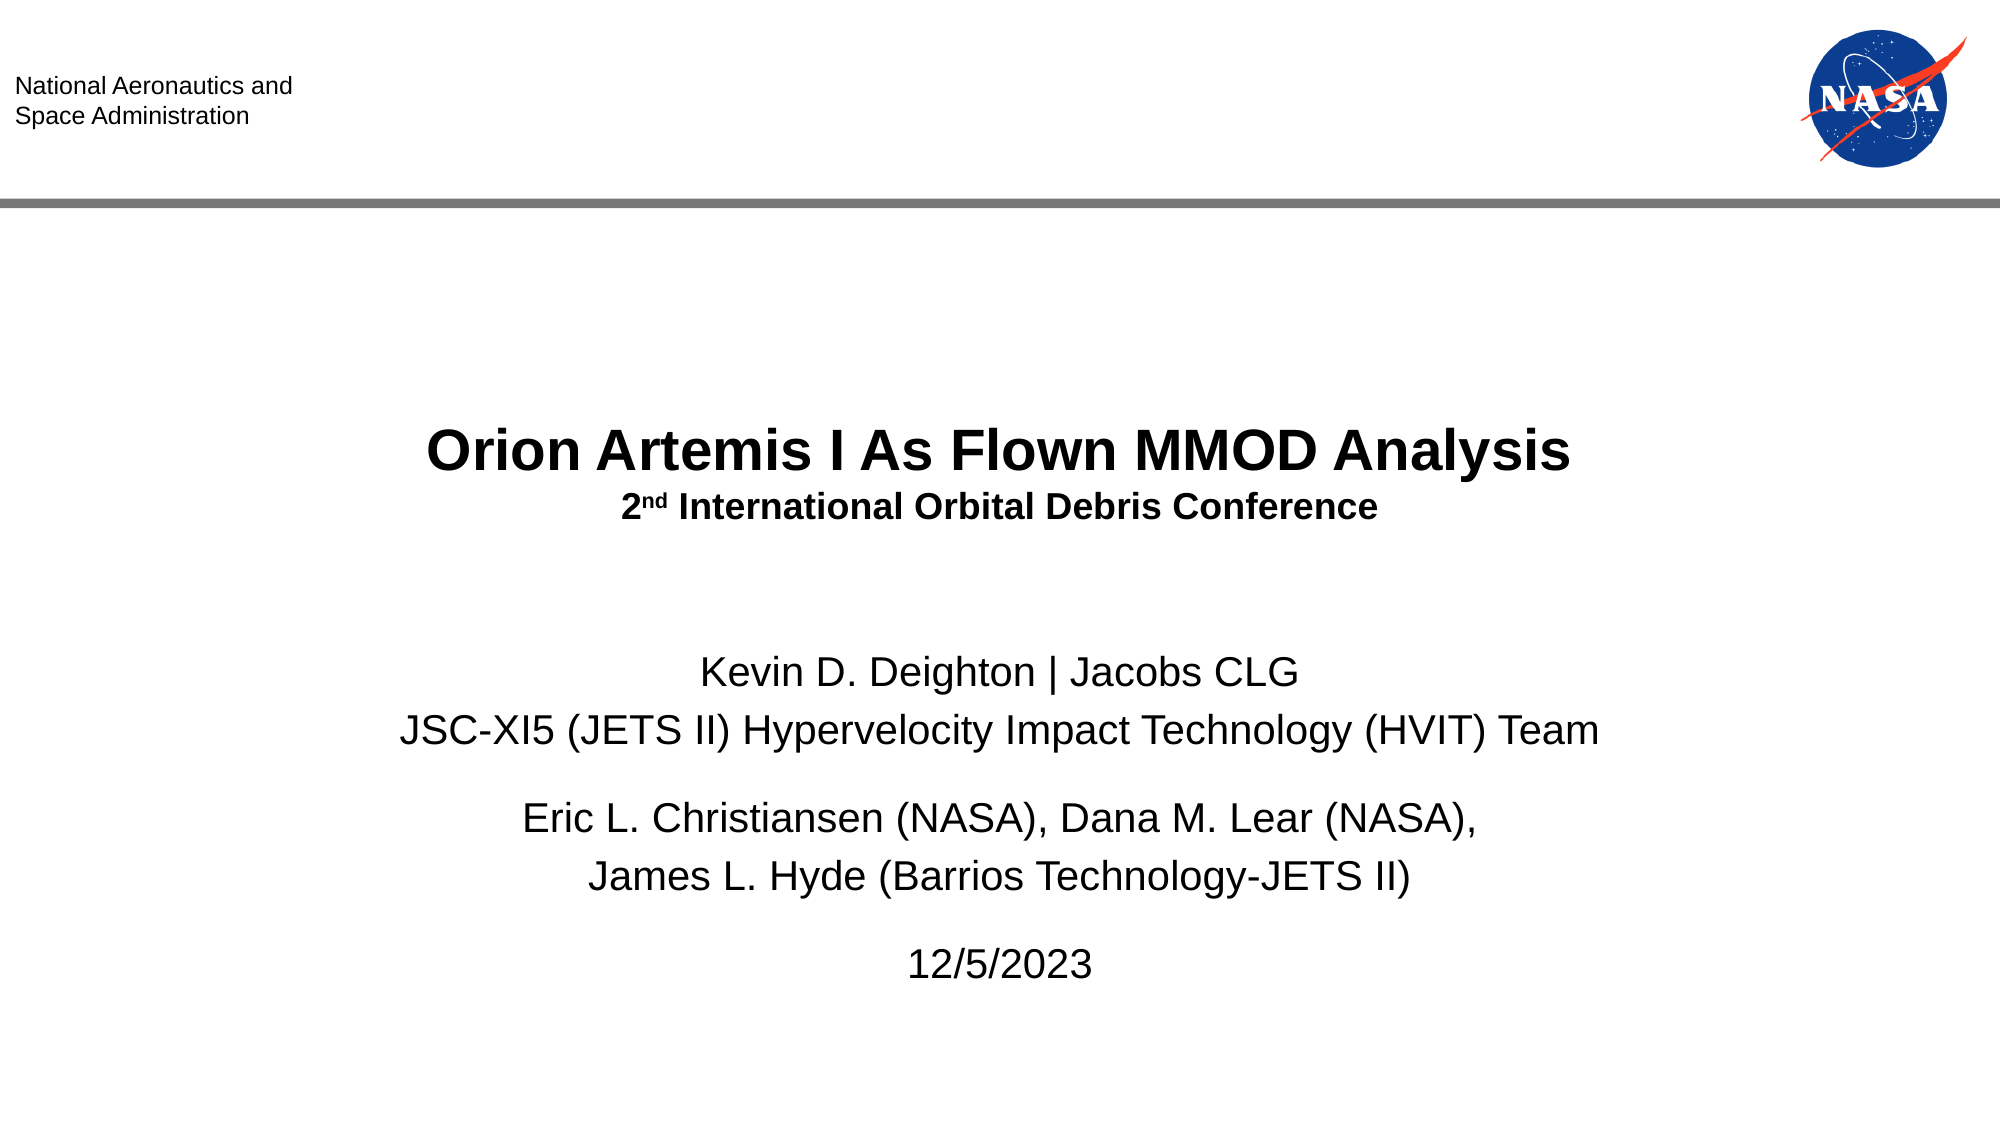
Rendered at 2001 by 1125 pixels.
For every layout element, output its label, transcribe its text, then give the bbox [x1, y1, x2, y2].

subtitle Kevin D. Deighton | Jacobs CLG JSC-XI5 (JETS II) Hypervelocity Impact Technology (HVIT) Team Eric L. Christiansen (NASA), Dana M. Lear (NASA), James L. Hyde (Barrios Technology-JETS II) 12/5/2023 [299, 637, 1701, 926]
picture [1792, 21, 1974, 179]
title Orion Artemis I As Flown MMOD Analysis 2nd International Orbital Debris Conference [149, 349, 1851, 591]
